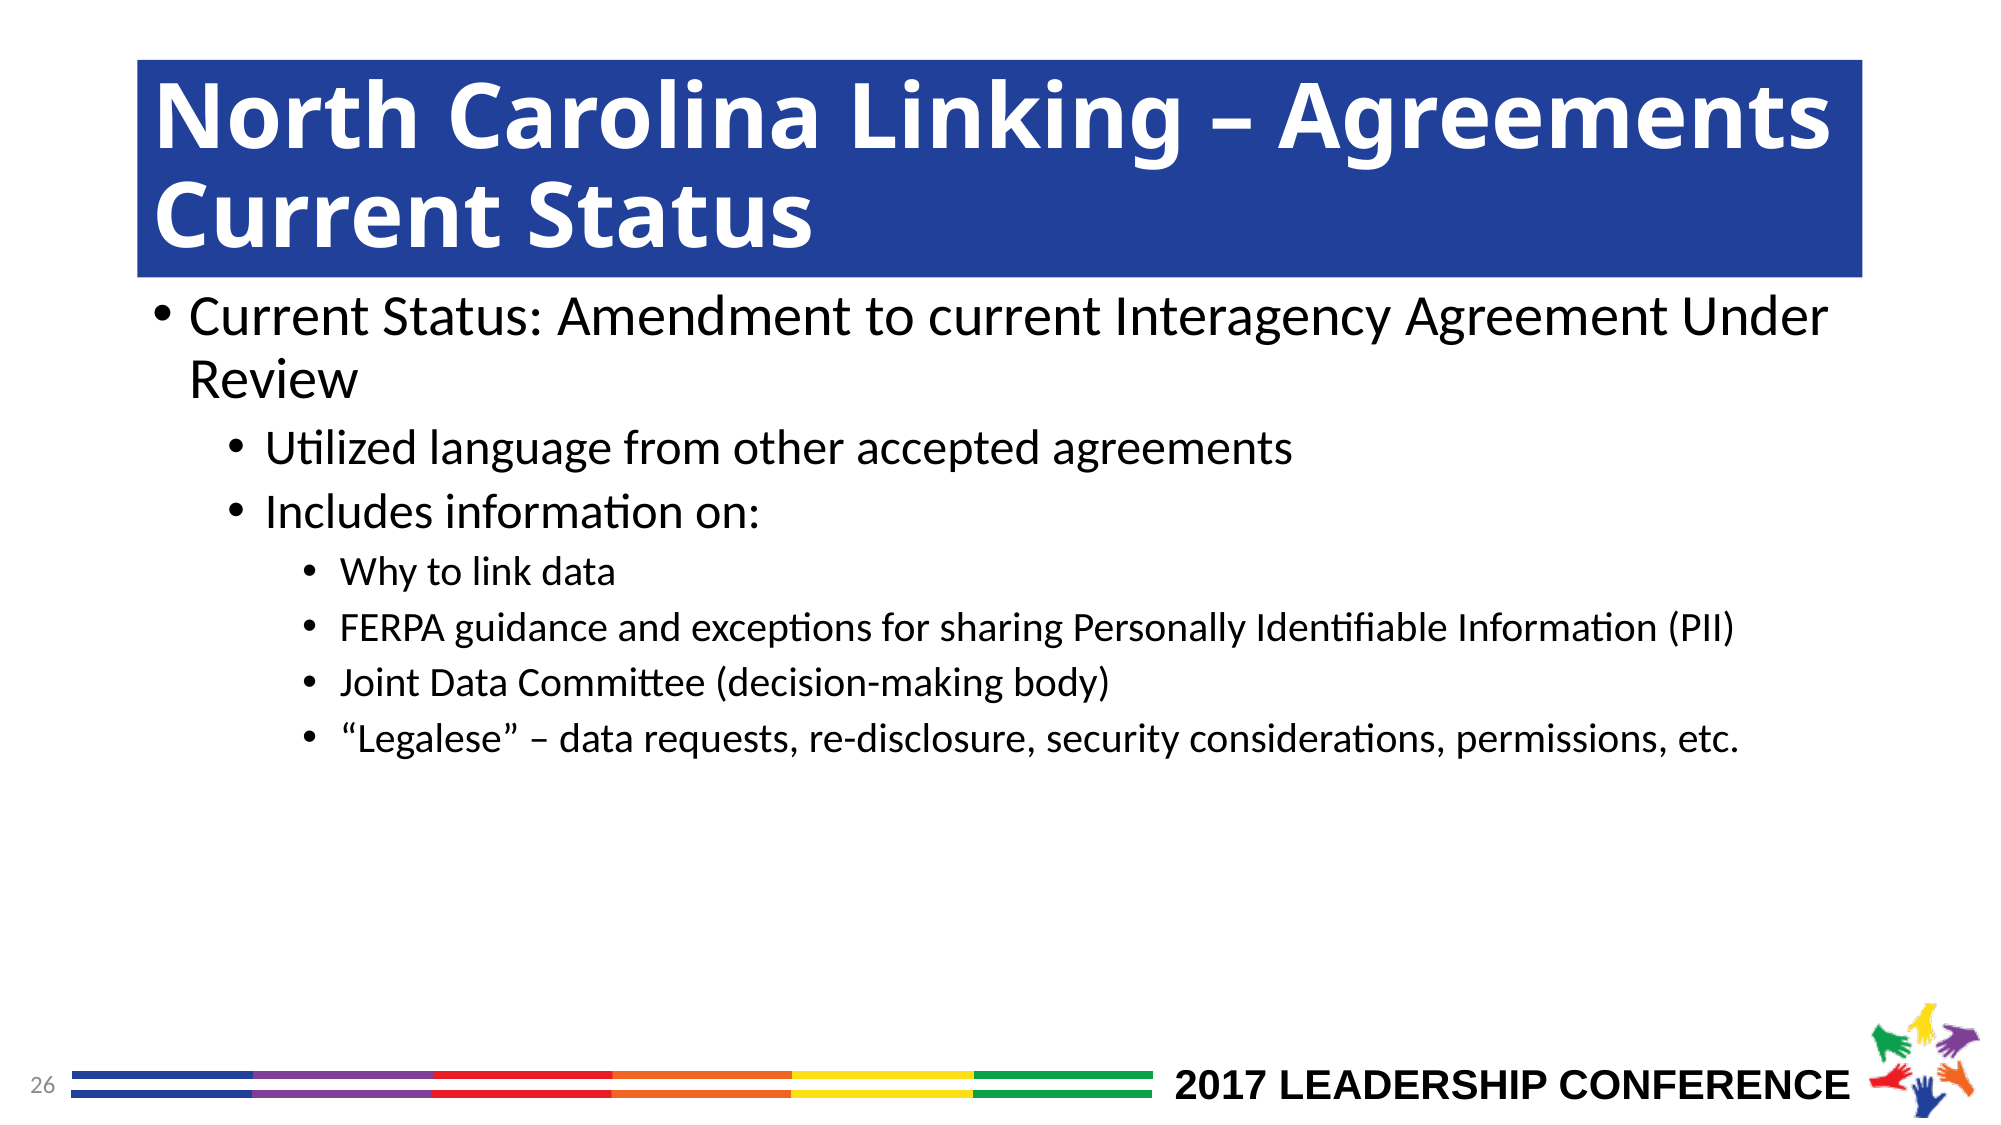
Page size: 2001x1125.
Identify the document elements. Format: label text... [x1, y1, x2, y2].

picture [466, 1090, 1152, 1098]
picture [1869, 1003, 1980, 1118]
picture [466, 1071, 1153, 1079]
slide_number 26 [15, 1053, 466, 1114]
title North Carolina Linking – Agreements Current Status [137, 59, 1863, 277]
list Current Status: Amendment to current Interagency Agreement Under Review Utilized language from other accepted agreements Includes information on: Why to link data FERPA guidance and exceptions for sharing Personally Identifiable Information (PII) Joint Data Committee (decision-making body) “Legalese” – data requests, re-disclosure, security considerations, permissions, etc. [137, 277, 1863, 992]
